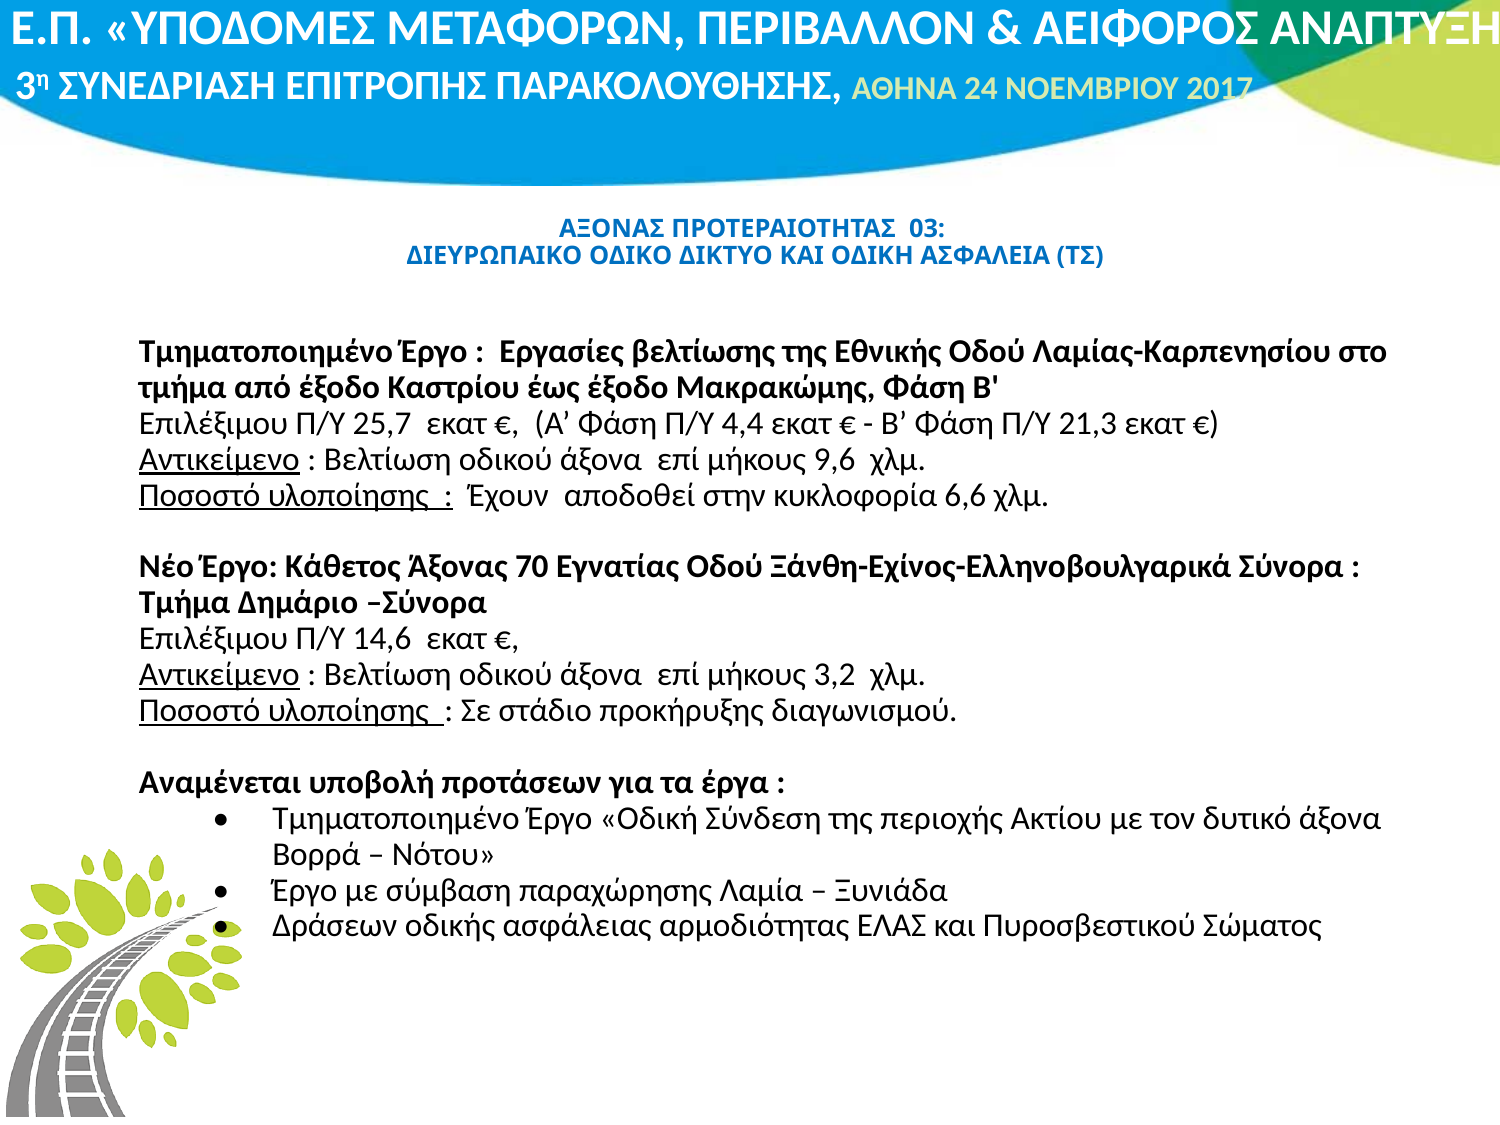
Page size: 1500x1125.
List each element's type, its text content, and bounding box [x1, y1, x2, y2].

title ΑΞΟΝΑΣ ΠΡΟΤΕΡΑΙΟΤΗΤΑΣ 03: ΔΙΕΥΡΩΠΑΙΚΟ ΟΔΙΚΟ ΔΙΚΤΥΟ ΚΑΙ ΟΔΙΚΗ ΑΣΦΑΛΕΙΑ (ΤΣ) [5, 207, 1500, 280]
subtitle Τμηματοποιημένο Έργο : Εργασίες βελτίωσης της Εθνικής Οδού Λαμίας-Καρπενησίου στο τμήμα από έξοδο Καστρίου έως έξοδο Μακρακώμης, Φάση Β' Επιλέξιμου Π/Υ 25,7 εκατ €, (Α’ Φάση Π/Υ 4,4 εκατ € - Β’ Φάση Π/Υ 21,3 εκατ €) Αντικείμενο : Βελτίωση οδικού άξονα επί μήκους 9,6 χλμ. Ποσοστό υλοποίησης : Έχουν αποδοθεί στην κυκλοφορία 6,6 χλμ. Νέο Έργο: Κάθετος Άξονας 70 Εγνατίας Οδού Ξάνθη-Εχίνος-Ελληνοβουλγαρικά Σύνορα : Τμήμα Δημάριο –Σύνορα Επιλέξιμου Π/Υ 14,6 εκατ €, Αντικείμενο : Βελτίωση οδικού άξονα επί μήκους 3,2 χλμ. Ποσοστό υλοποίησης : Σε στάδιο προκήρυξης διαγωνισμού. Αναμένεται υποβολή προτάσεων για τα έργα : • Τμηματοποιημένο Έργο «Οδική Σύνδεση της περιοχής Ακτίου με τον δυτικό άξονα Βορρά – Νότου» • Έργο με σύμβαση παραχώρησης Λαμία – Ξυνιάδα • Δράσεων οδικής ασφάλειας αρμοδιότητας ΕΛΑΣ και Πυροσβεστικού Σώματος [123, 326, 1459, 1071]
picture [593, 0, 1500, 186]
picture [6, 849, 242, 1117]
picture [0, 95, 510, 186]
